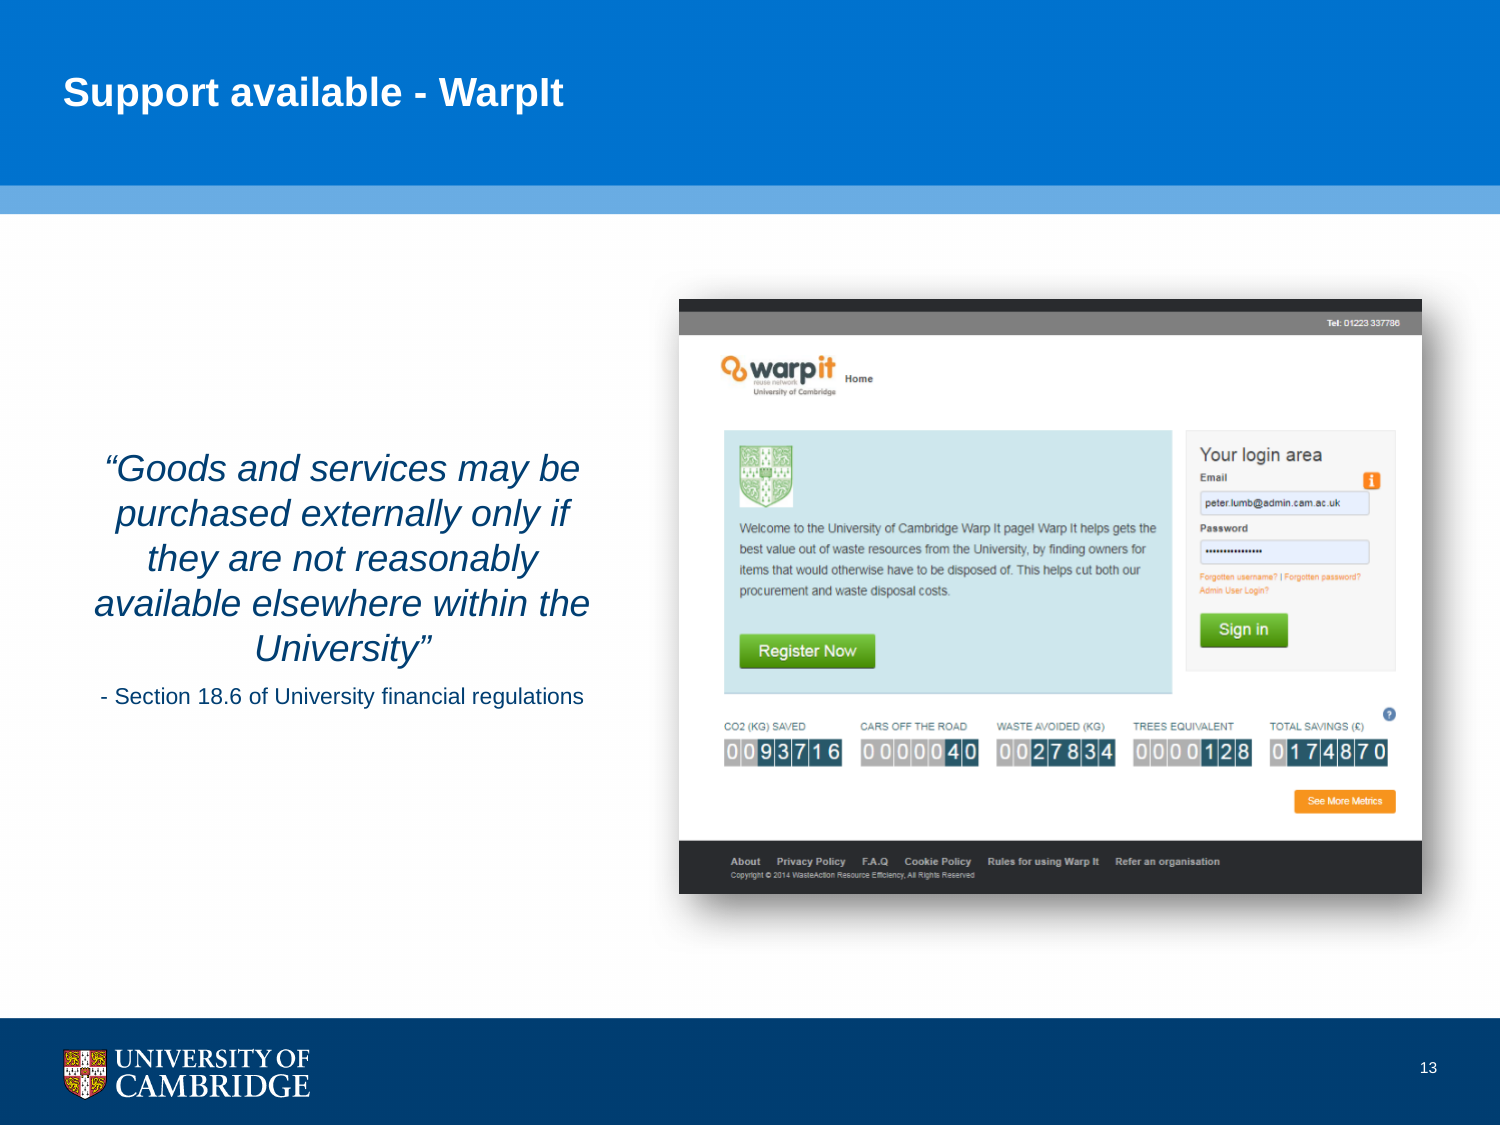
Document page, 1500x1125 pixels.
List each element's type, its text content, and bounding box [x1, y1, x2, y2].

picture [0, 0, 1500, 1125]
title Support available - WarpIt [63, 65, 1437, 135]
slide_number 13 [1289, 1058, 1438, 1088]
text_box “Goods and services may be purchased externally only if they are not reasonably available elsewhere within the University” - Section 18.6 of University financial regulations [76, 436, 609, 717]
list [29, 379, 953, 1047]
